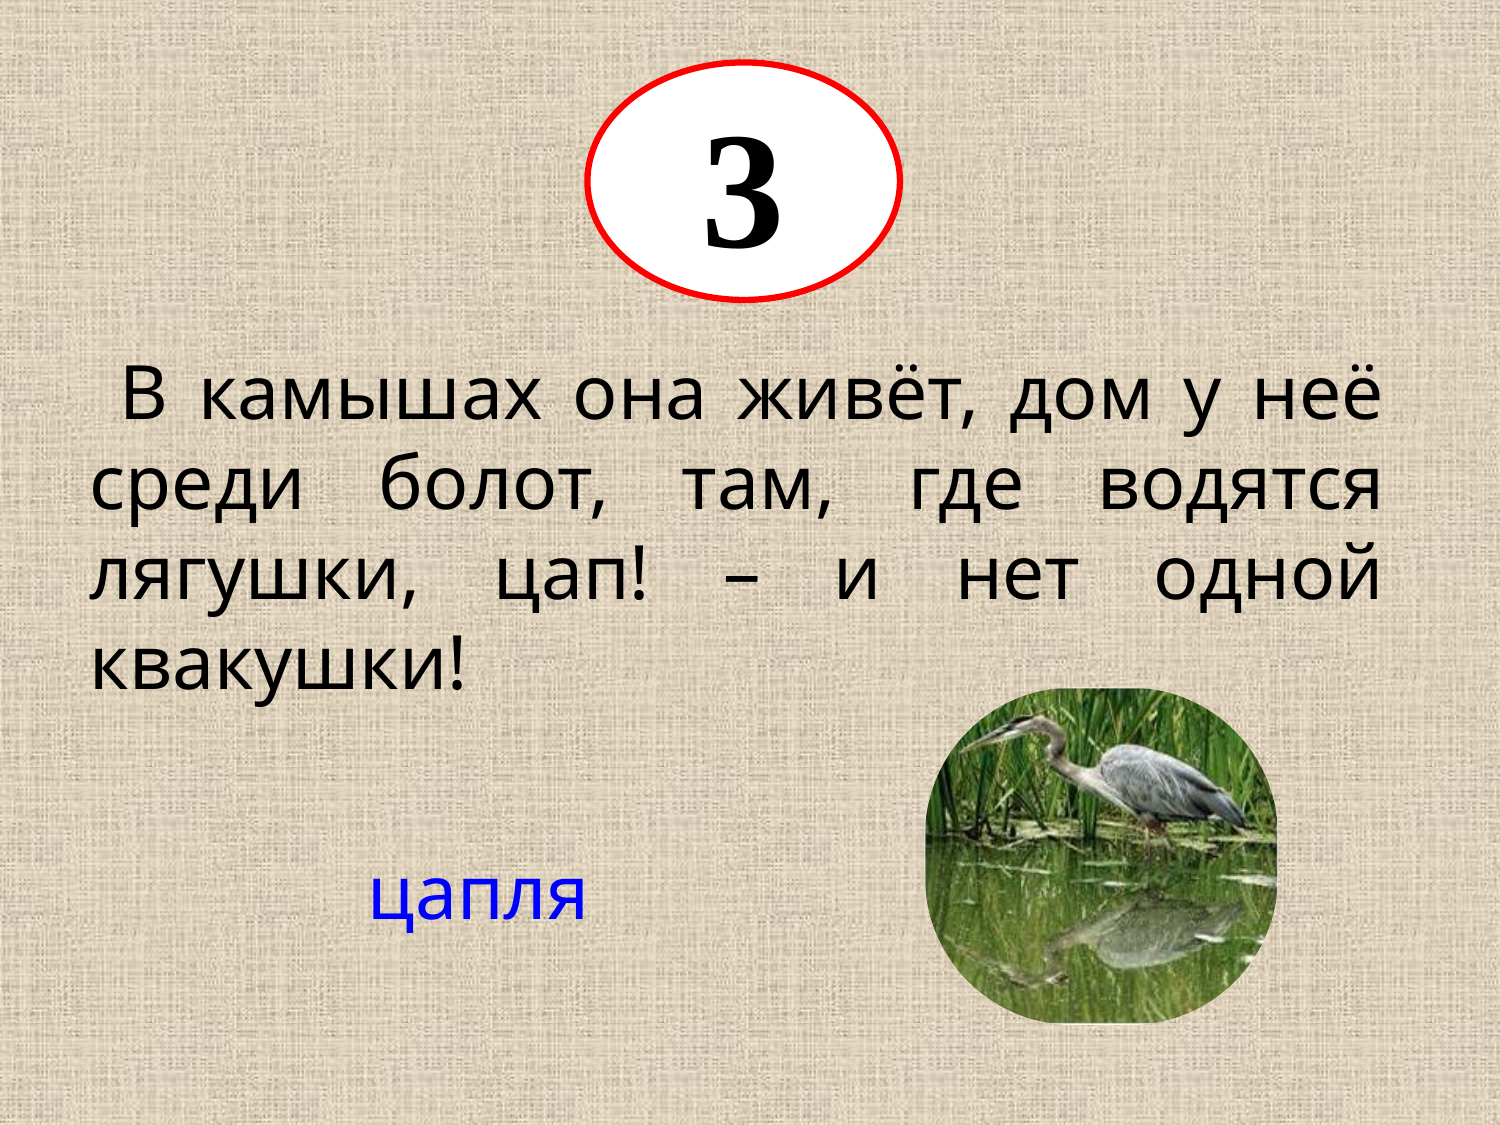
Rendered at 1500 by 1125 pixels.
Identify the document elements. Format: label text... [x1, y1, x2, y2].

picture [0, 0, 1500, 1125]
text_box цапля [352, 837, 604, 943]
text_box В камышах она живёт, дом у неё среди болот, там, где водятся лягушки, цап! – и нет одной квакушки! [75, 337, 1400, 713]
text_box 3 [587, 62, 900, 300]
